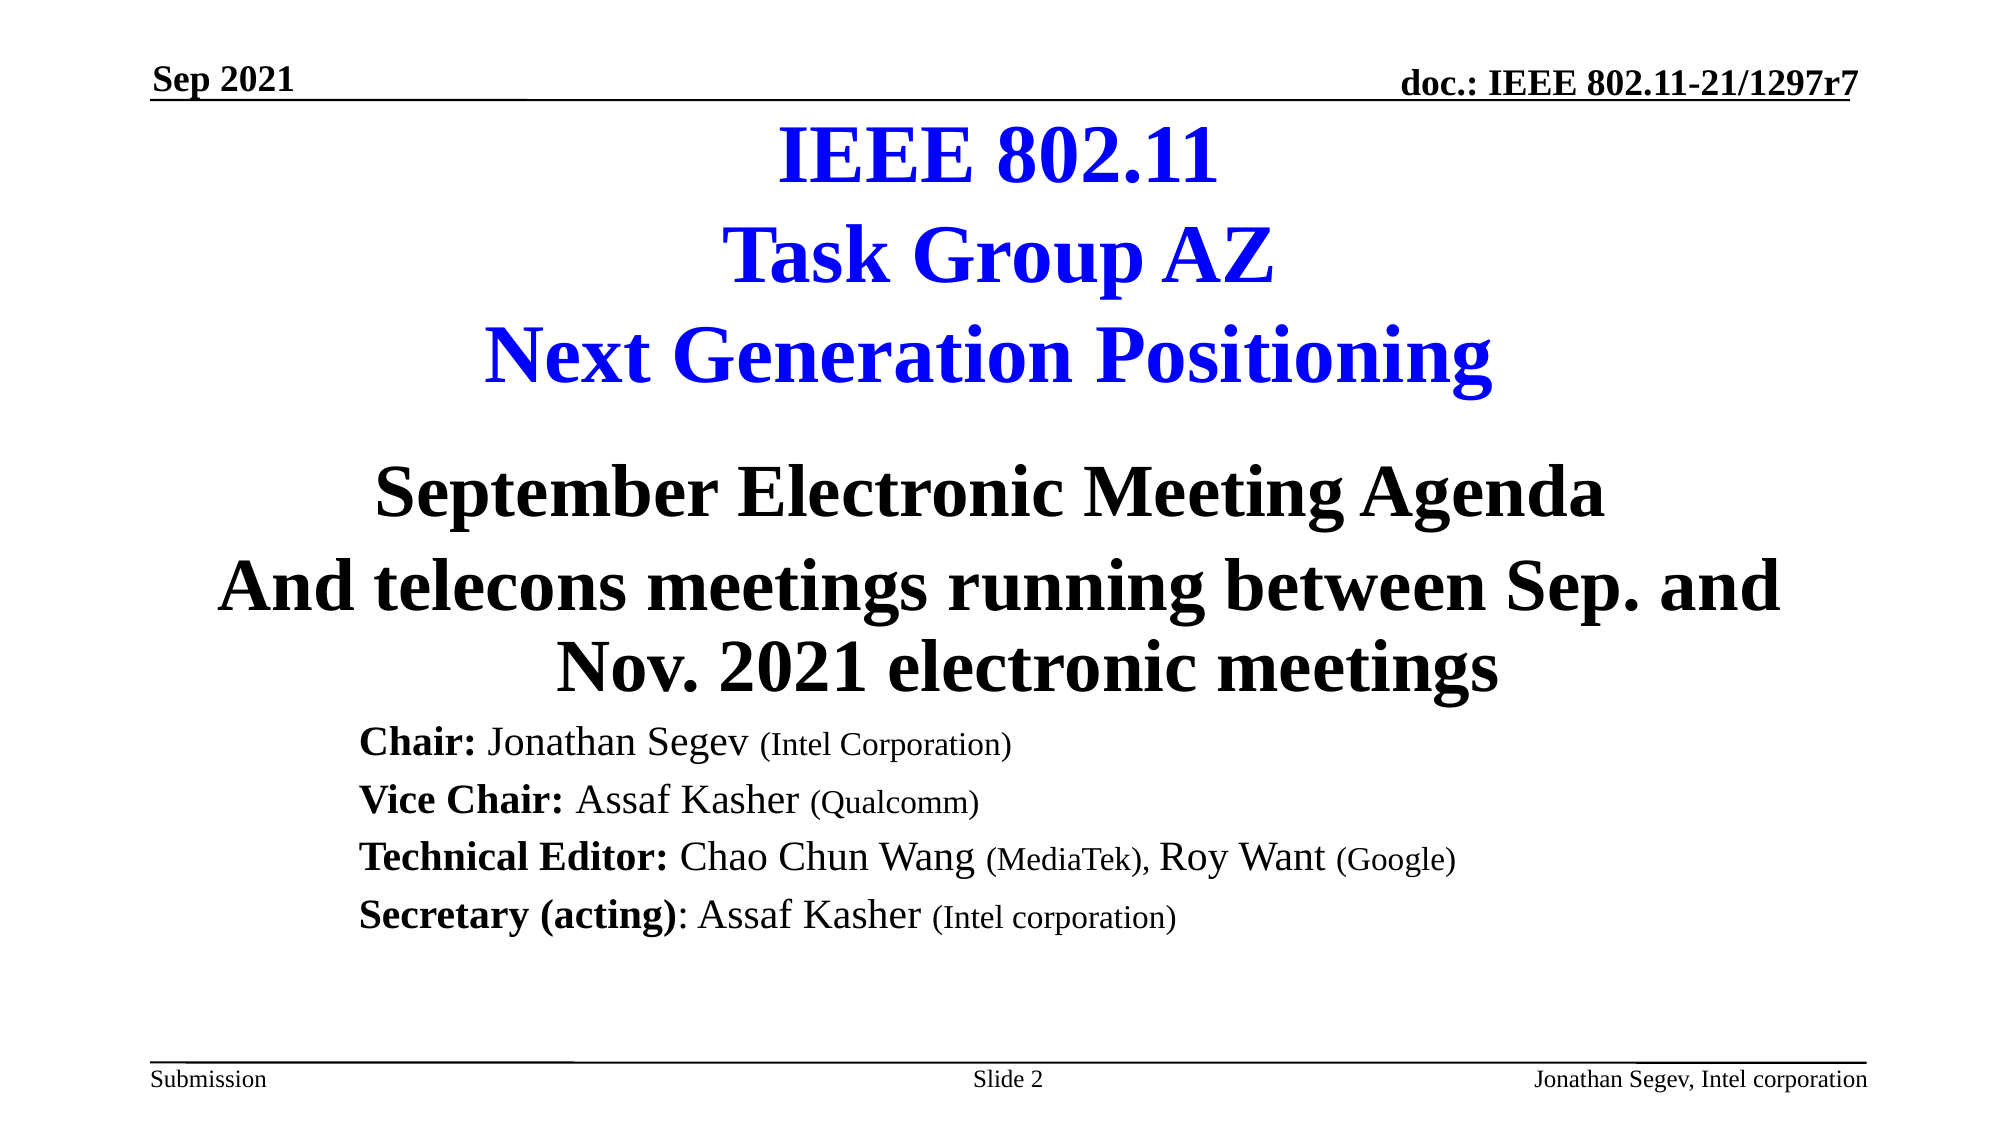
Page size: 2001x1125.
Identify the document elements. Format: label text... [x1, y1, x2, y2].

list September Electronic Meeting Agenda And telecons meetings running between Sep. and Nov. 2021 electronic meetings Chair: Jonathan Segev (Intel Corporation) Vice Chair: Assaf Kasher (Qualcomm) Technical Editor: Chao Chun Wang (MediaTek), Roy Want (Google) Secretary (acting): Assaf Kasher (Intel corporation) [149, 444, 1850, 1000]
slide_number Slide 2 [950, 1061, 1067, 1123]
footer Jonathan Segev, Intel corporation [1171, 1061, 1869, 1093]
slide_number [152, 54, 563, 100]
title IEEE 802.11 Task Group AZ Next Generation Positioning [149, 112, 1850, 386]
